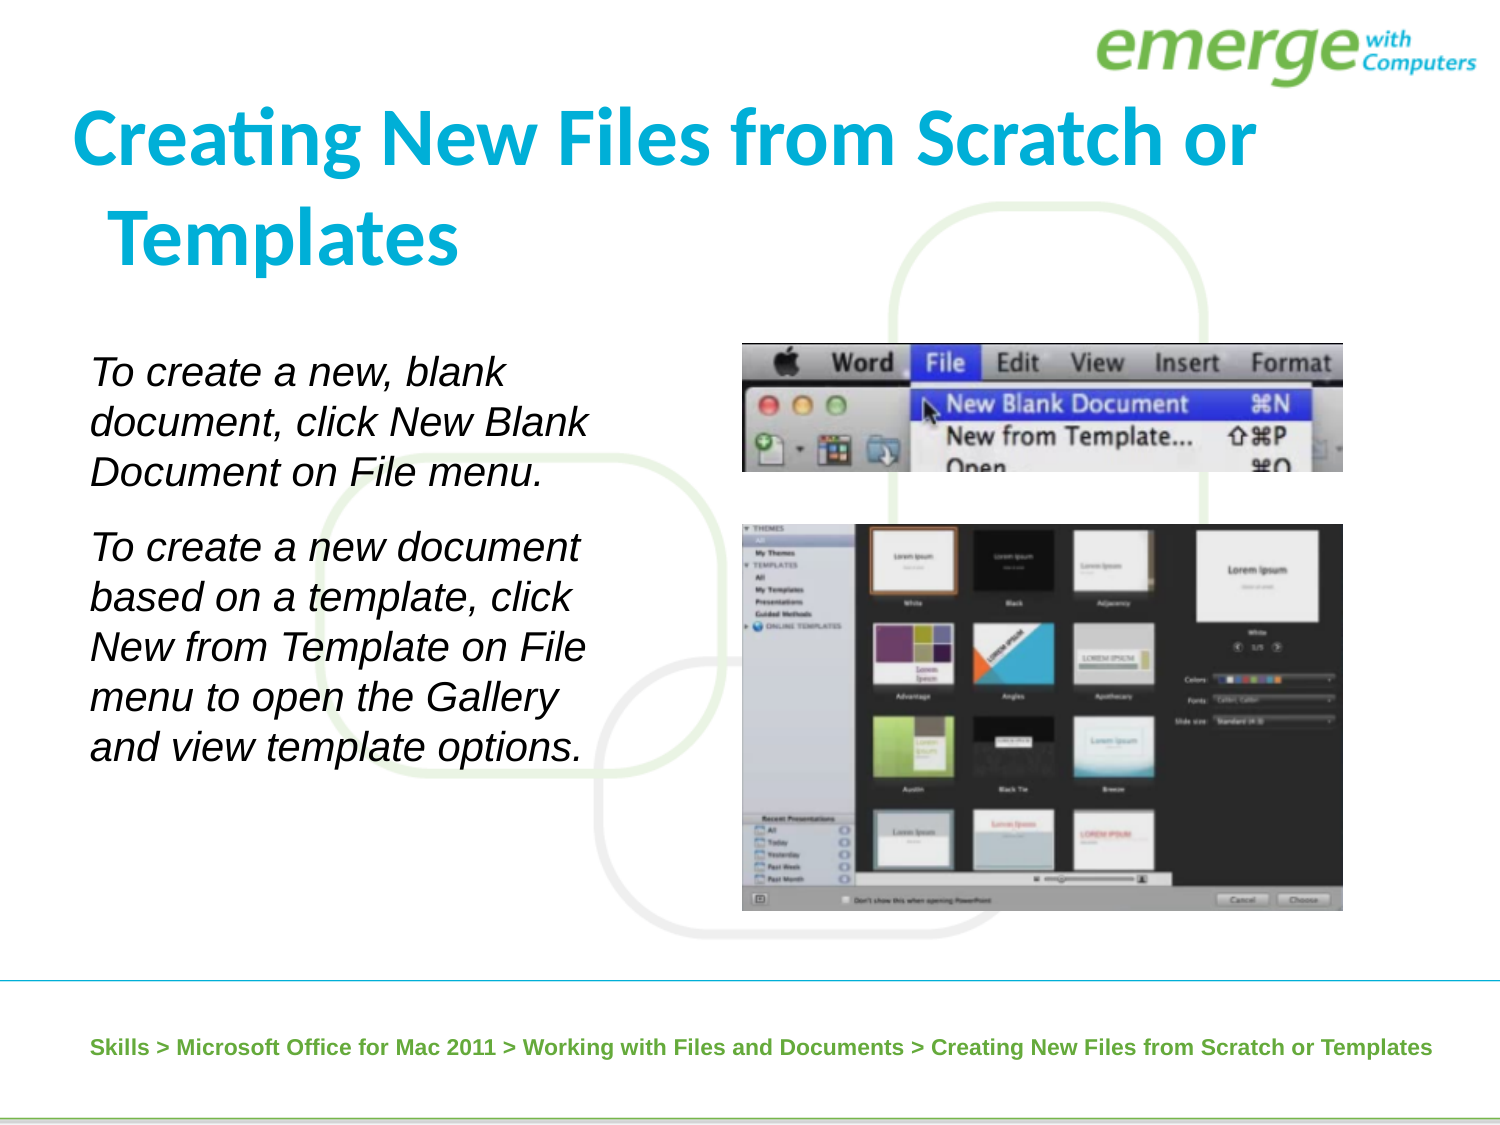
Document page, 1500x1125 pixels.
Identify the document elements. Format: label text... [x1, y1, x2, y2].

text_box Skills > Microsoft Office for Mac 2011 > Working with Files and Documents > Creating New Files from Scratch or Templates [74, 1025, 1500, 1075]
picture [0, 982, 1500, 1125]
picture [24, 300, 1500, 979]
picture [1074, 0, 1500, 75]
title Creating New Files from Scratch or Templates [0, 75, 1500, 300]
text_box To create a new, blank document, click New Blank Document on File menu. To create a new document based on a template, click New from Template on File menu to open the Gallery and view template options. [74, 337, 613, 778]
